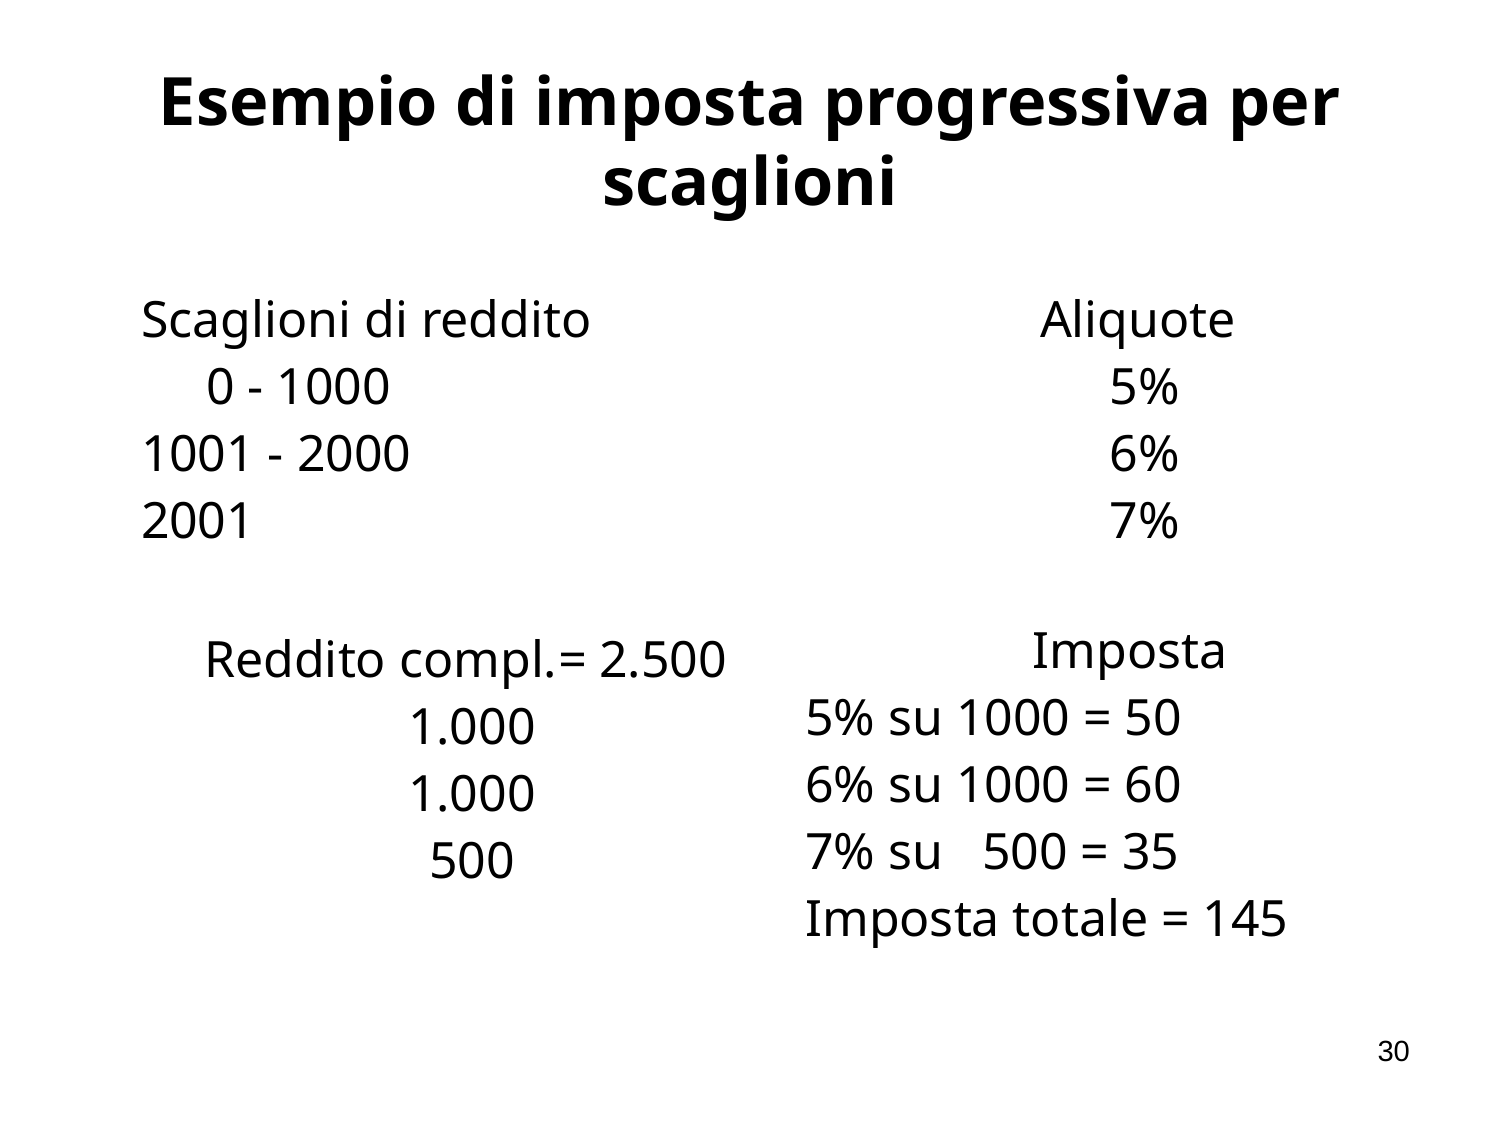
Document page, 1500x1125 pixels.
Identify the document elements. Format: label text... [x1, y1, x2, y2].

text_box Aliquote 5% 6% 7% [789, 282, 1500, 569]
text_box Reddito compl.= 2.500 1.000 1.000 500 [116, 622, 793, 909]
text_box Imposta 5% su 1000 = 50 6% su 1000 = 60 7% su 500 = 35 Imposta totale = 145 [773, 610, 1500, 971]
title Esempio di imposta progressiva per scaglioni [75, 45, 1425, 233]
text_box Scaglioni di reddito 0 - 1000 1001 - 2000 2001 [112, 282, 806, 569]
slide_number 30 [1074, 1024, 1425, 1103]
